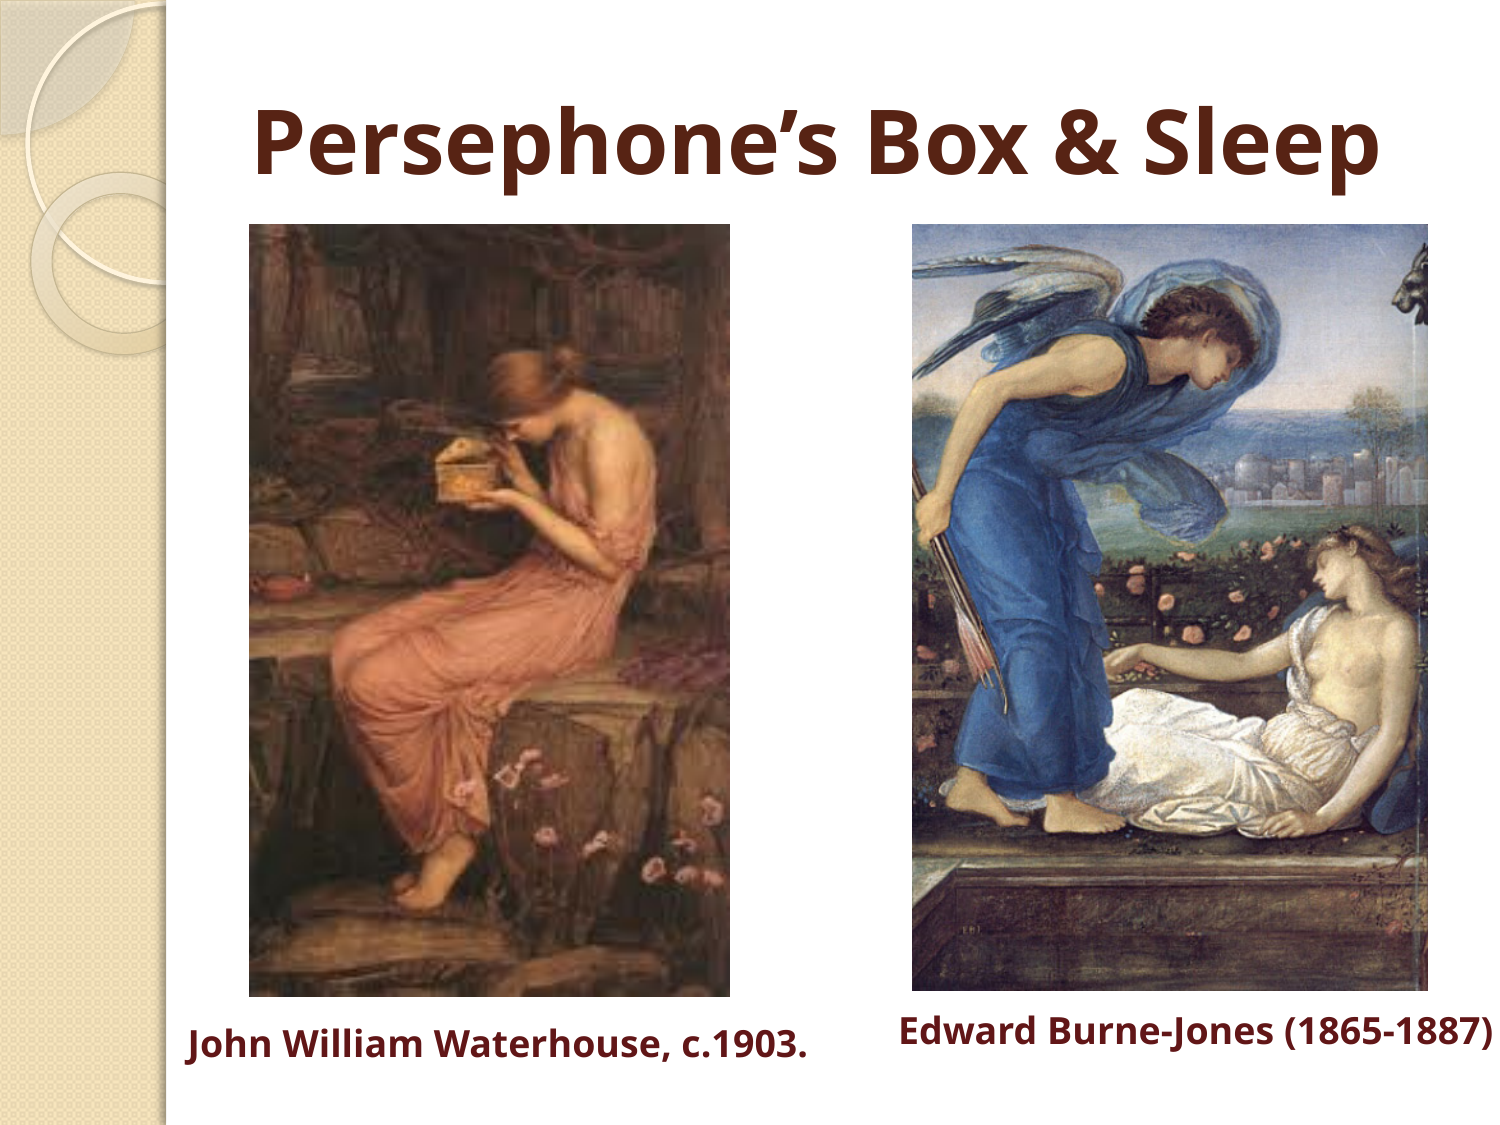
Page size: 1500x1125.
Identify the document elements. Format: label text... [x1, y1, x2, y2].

title Persephone’s Box & Sleep [235, 45, 1466, 233]
text_box Edward Burne-Jones (1865-1887) [883, 999, 1500, 1060]
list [912, 224, 1428, 991]
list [249, 224, 730, 997]
text_box John William Waterhouse, c.1903. [172, 1012, 824, 1073]
